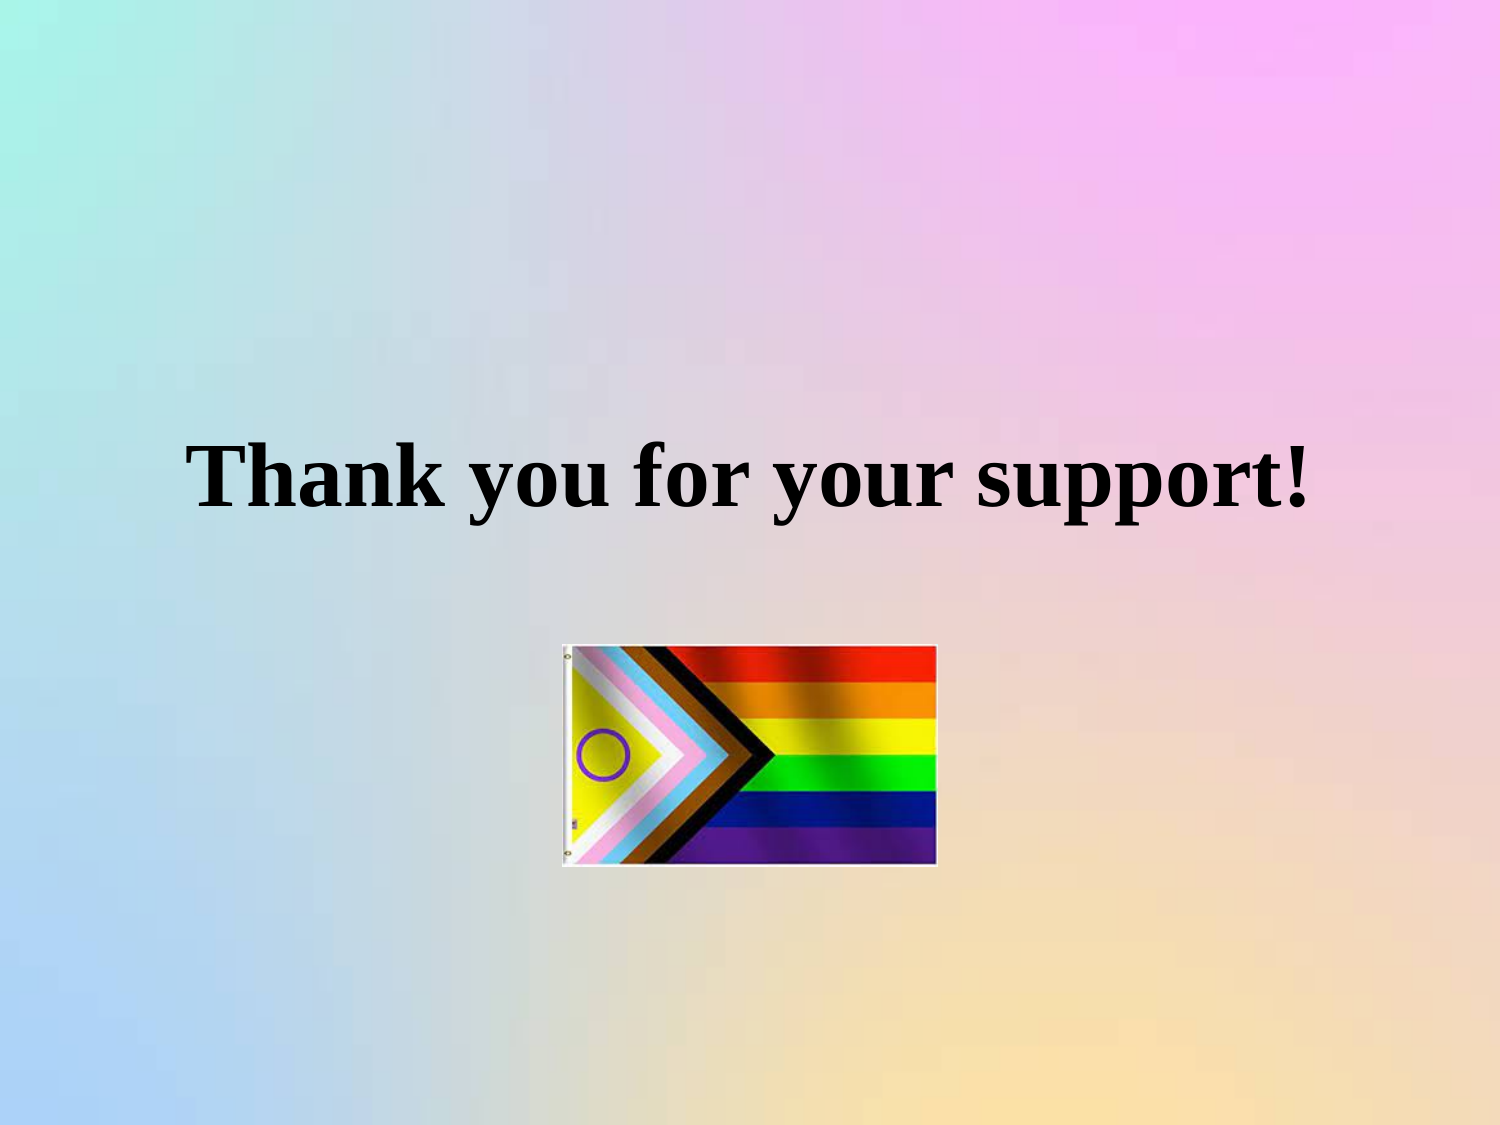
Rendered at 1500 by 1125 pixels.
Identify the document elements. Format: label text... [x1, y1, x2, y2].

title Thank you for your support! [112, 349, 1388, 591]
picture [0, 0, 1500, 1125]
